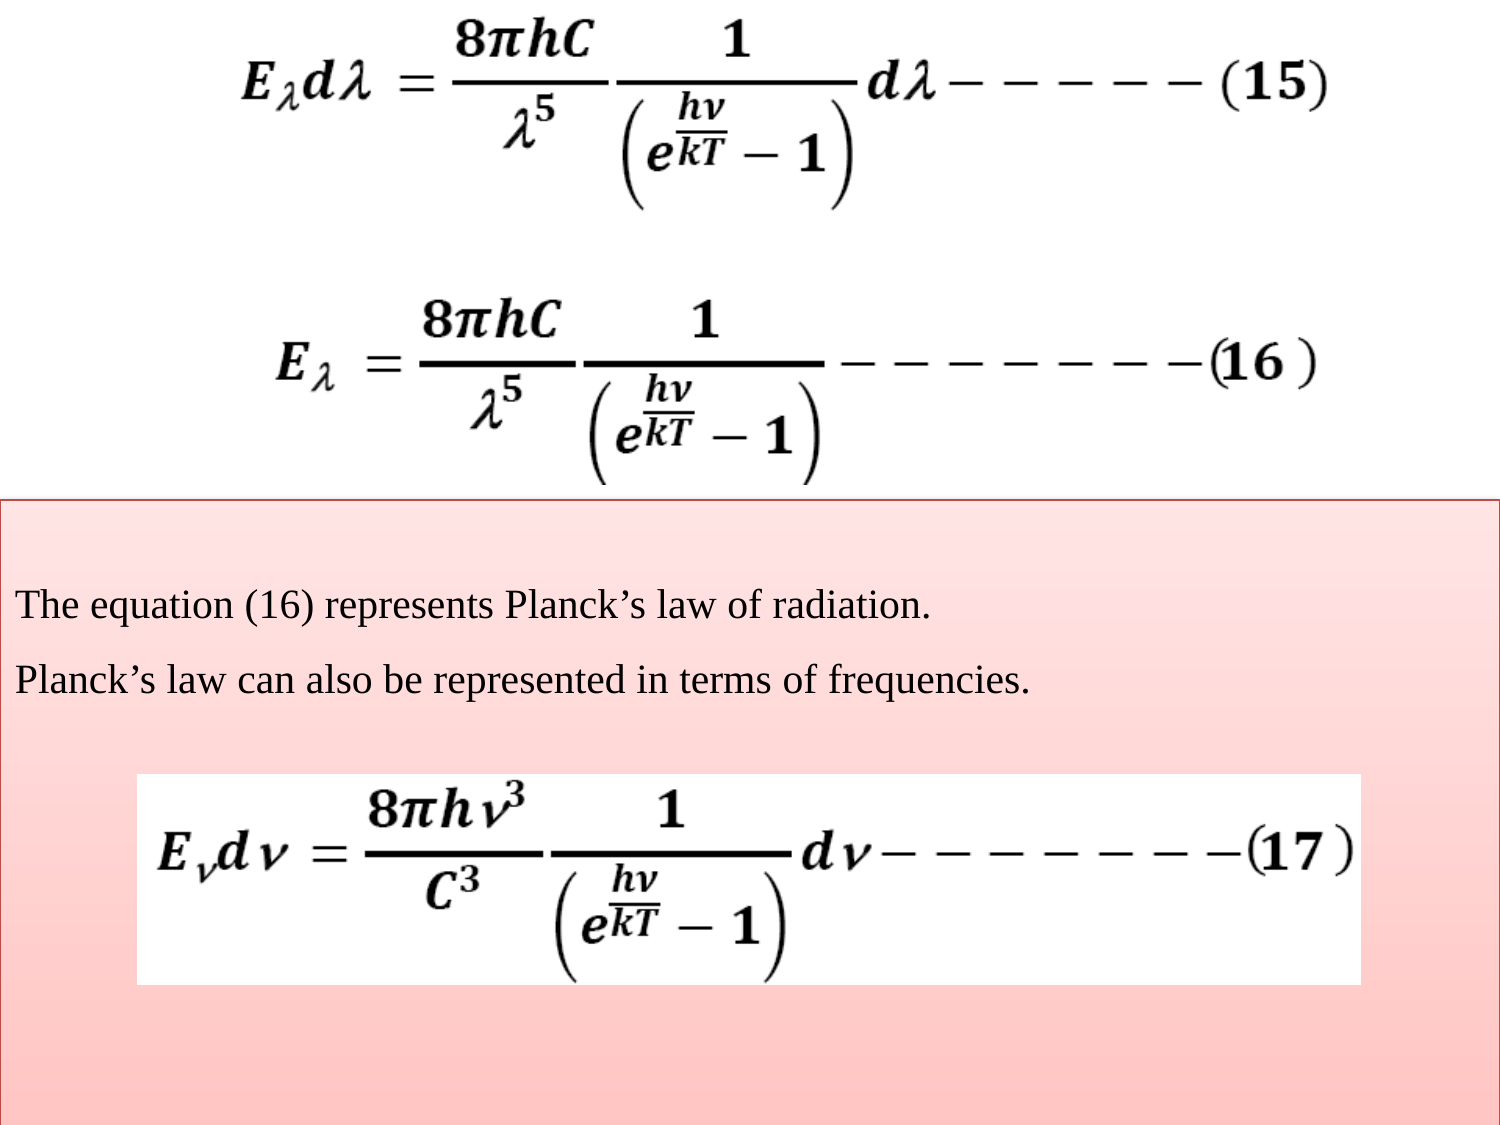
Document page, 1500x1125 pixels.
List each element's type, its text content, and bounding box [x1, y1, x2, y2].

picture [174, 0, 1338, 485]
text_box The equation (16) represents Planck’s law of radiation. Planck’s law can also be represented in terms of frequencies. [0, 499, 1500, 1125]
picture [137, 774, 1362, 985]
